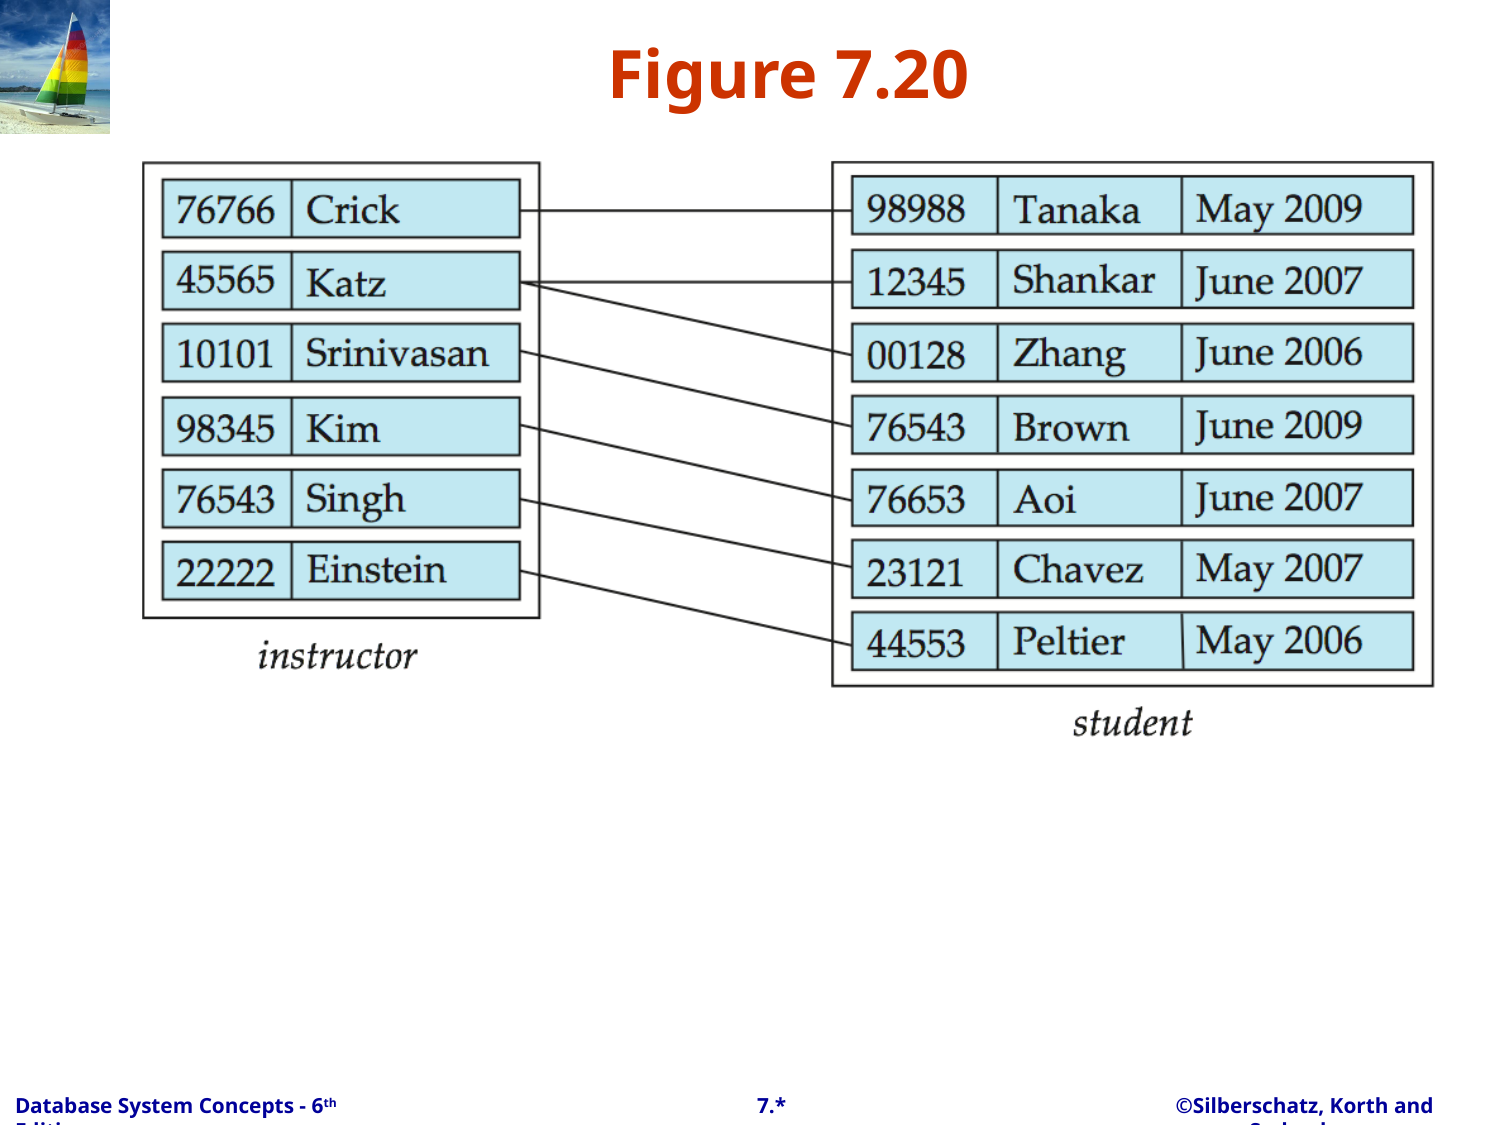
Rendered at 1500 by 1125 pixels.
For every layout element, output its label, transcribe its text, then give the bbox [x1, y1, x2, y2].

picture [142, 159, 1438, 747]
title Figure 7.20 [126, 19, 1451, 120]
picture [0, 0, 110, 134]
